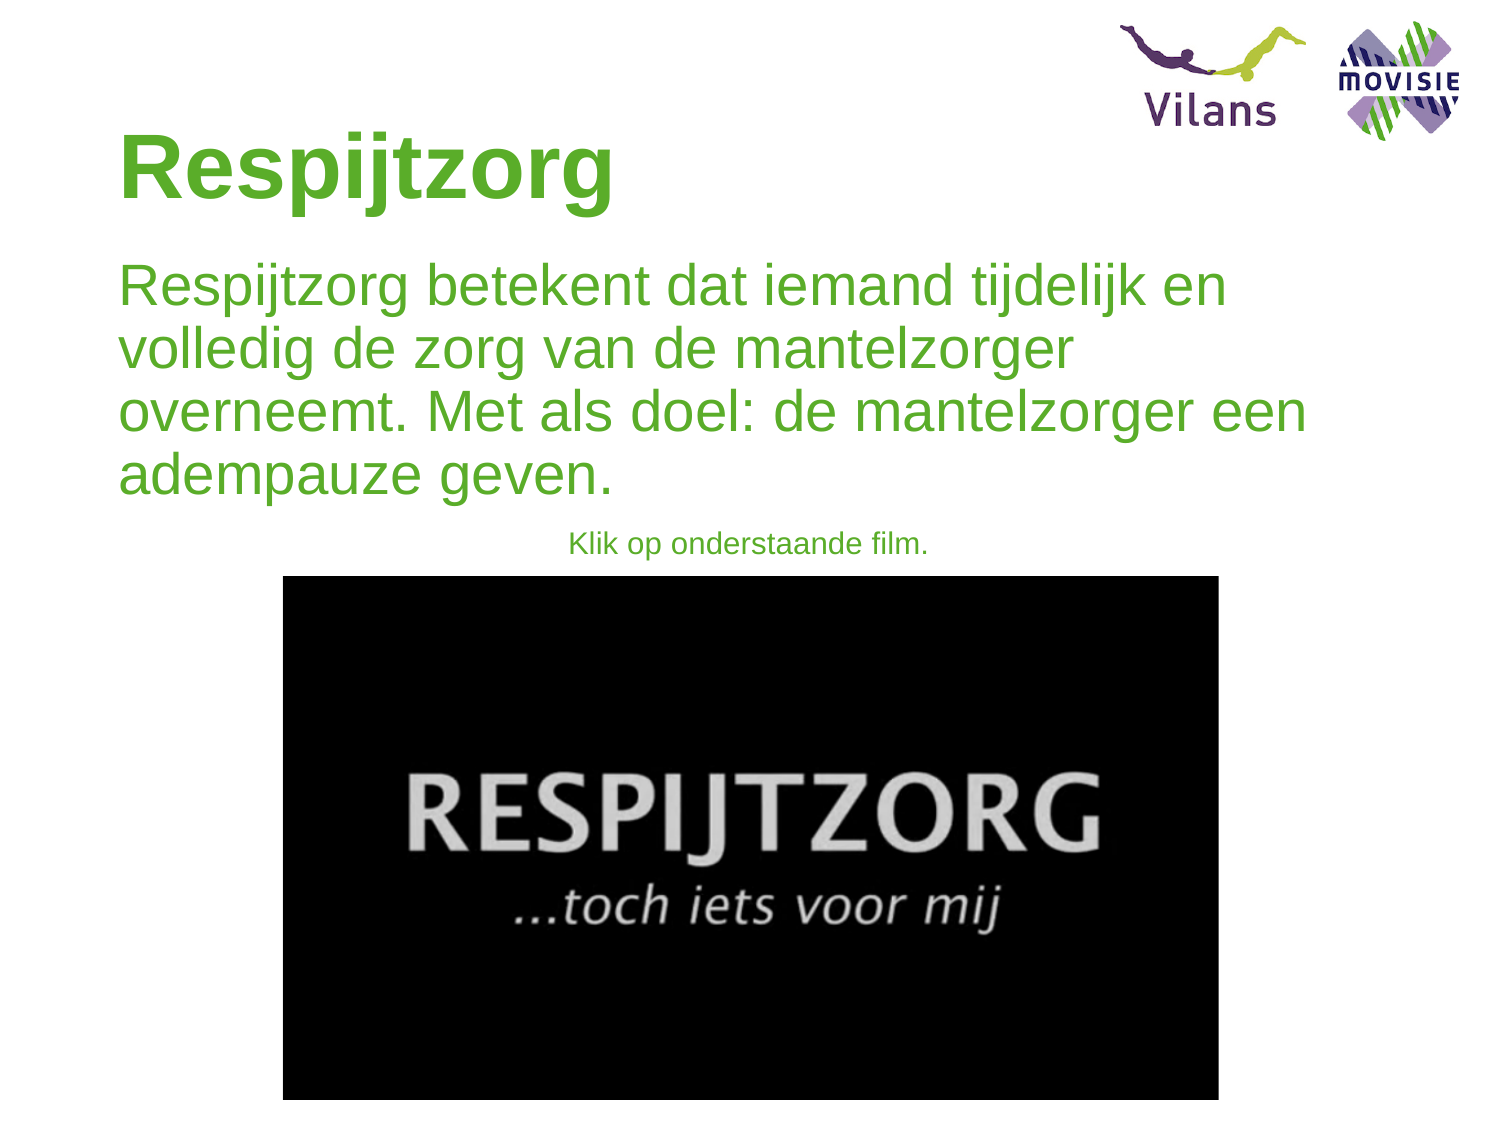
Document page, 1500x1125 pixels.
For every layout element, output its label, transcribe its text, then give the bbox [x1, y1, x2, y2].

picture [1339, 21, 1459, 141]
picture [282, 576, 1219, 1100]
picture [1120, 25, 1306, 126]
title Respijtzorg [103, 59, 1397, 247]
list Respijtzorg betekent dat iemand tijdelijk en volledig de zorg van de mantelzorger overneemt. Met als doel: de mantelzorger een adempauze geven. Klik op onderstaande film. [103, 247, 1397, 784]
